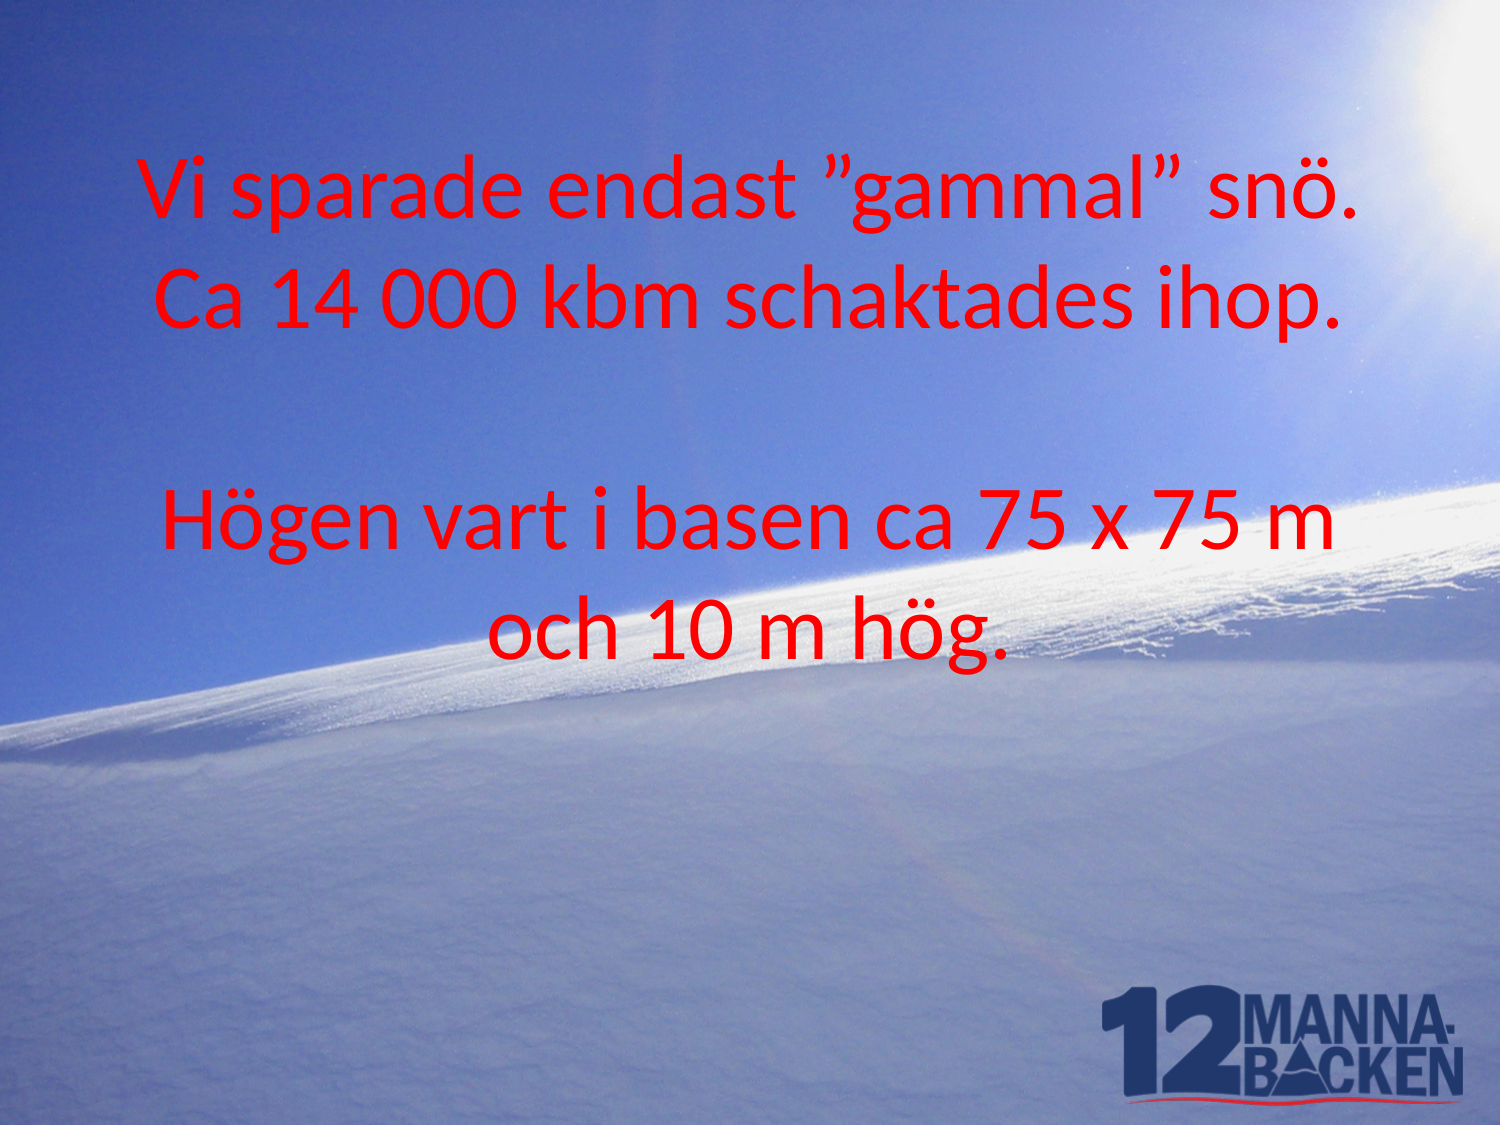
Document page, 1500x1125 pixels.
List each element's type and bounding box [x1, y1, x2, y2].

list [1102, 975, 1463, 1121]
picture [0, 0, 1500, 1125]
